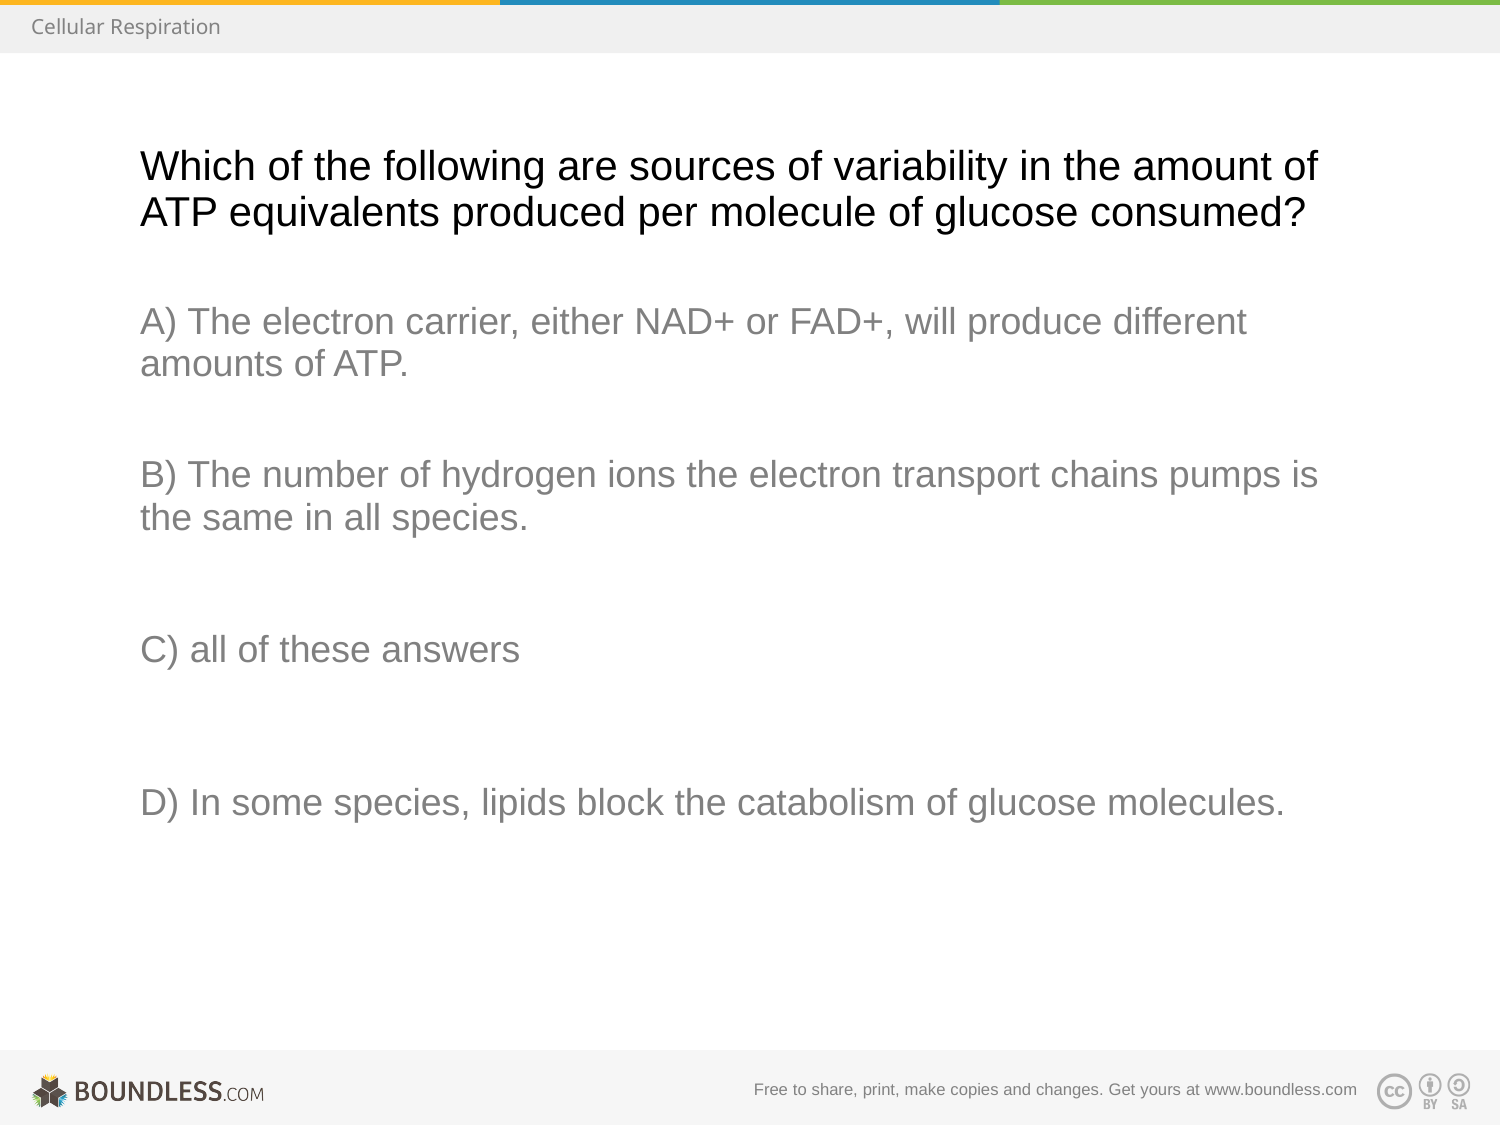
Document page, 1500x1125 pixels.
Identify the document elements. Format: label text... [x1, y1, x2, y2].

table_cell B) The number of hydrogen ions the electron transport chains pumps is the same in all species. [126, 420, 1374, 572]
text_box Cellular Respiration [31, 13, 1475, 38]
table_header Which of the following are sources of variability in the amount of ATP equivalents produced per molecule of glucose consumed? [126, 113, 1374, 265]
text_box [0, 1050, 1500, 1125]
picture [1372, 1070, 1476, 1113]
text_box [0, 2, 1500, 54]
table_cell A) The electron carrier, either NAD+ or FAD+, will produce different amounts of ATP. [126, 267, 1374, 418]
table_cell C) all of these answers [126, 573, 1374, 725]
picture [30, 1072, 265, 1109]
table_cell D) In some species, lipids block the catabolism of glucose molecules. [126, 727, 1374, 878]
text_box Free to share, print, make copies and changes. Get yours at www.boundless.com [649, 1079, 1359, 1113]
